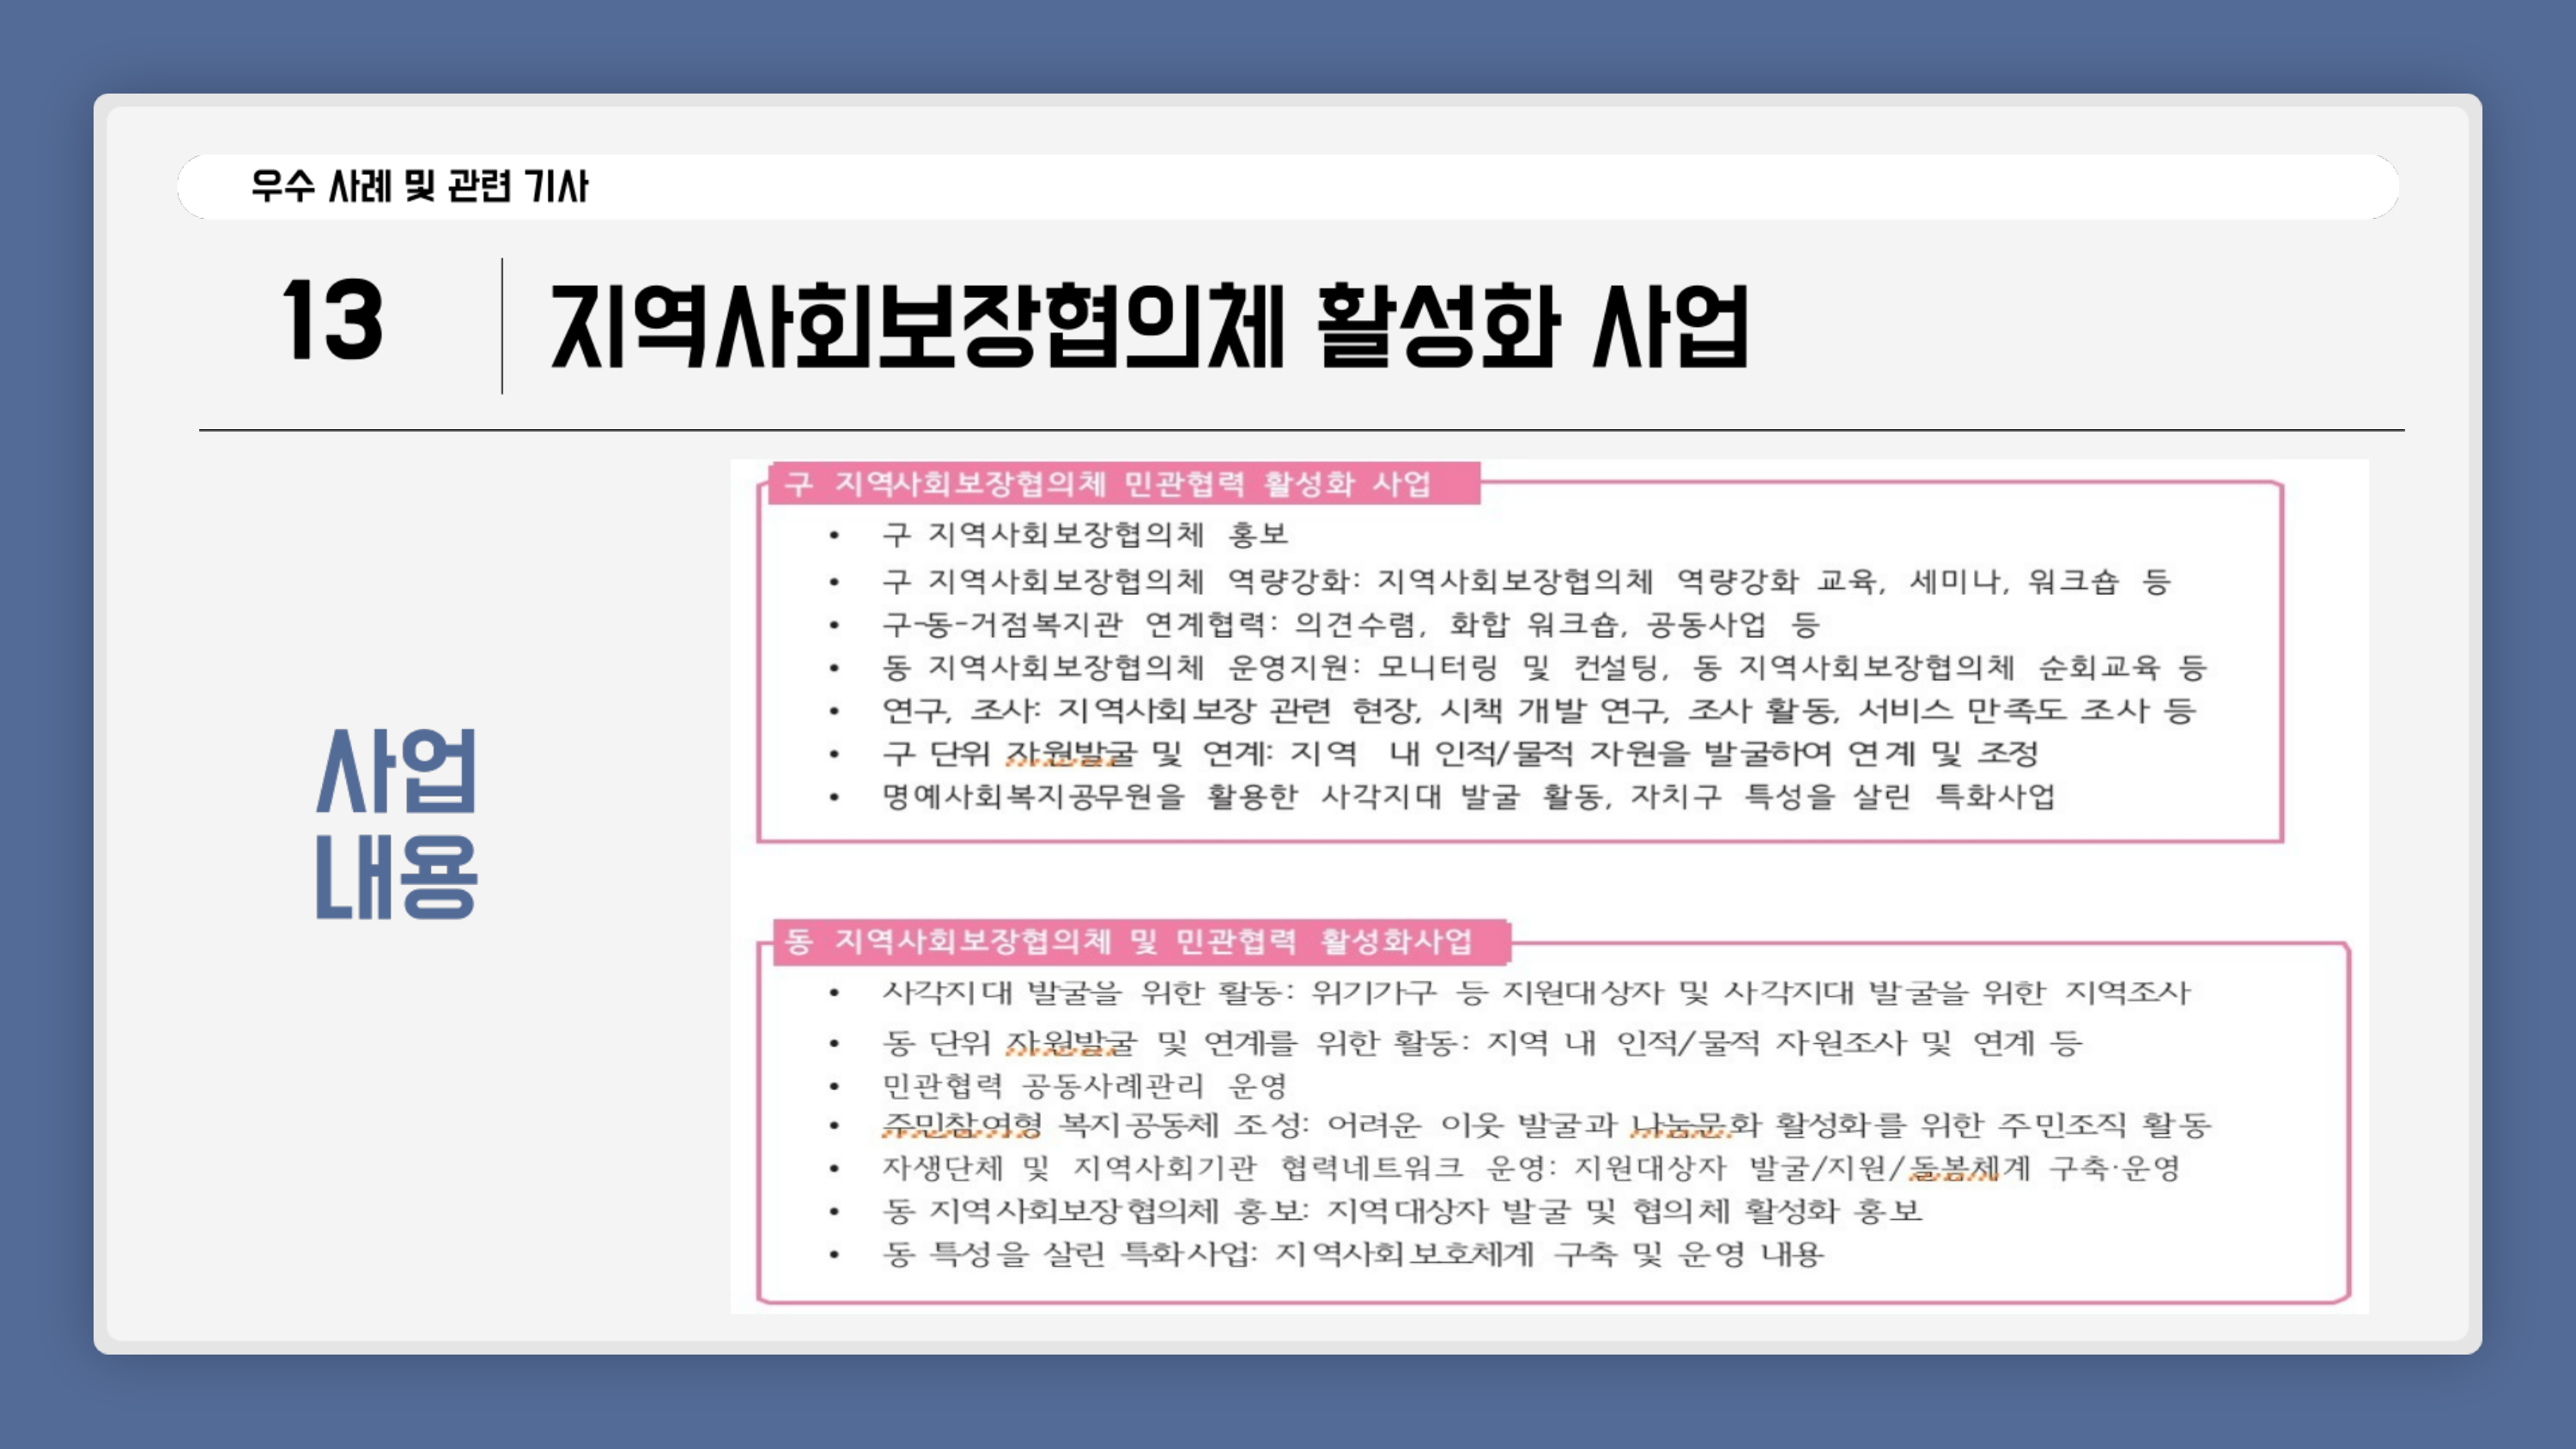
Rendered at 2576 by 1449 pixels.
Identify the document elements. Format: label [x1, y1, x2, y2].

text_box [94, 94, 2482, 1355]
text_box [731, 459, 2369, 1314]
picture [0, 0, 2576, 1449]
text_box [742, 154, 2399, 220]
